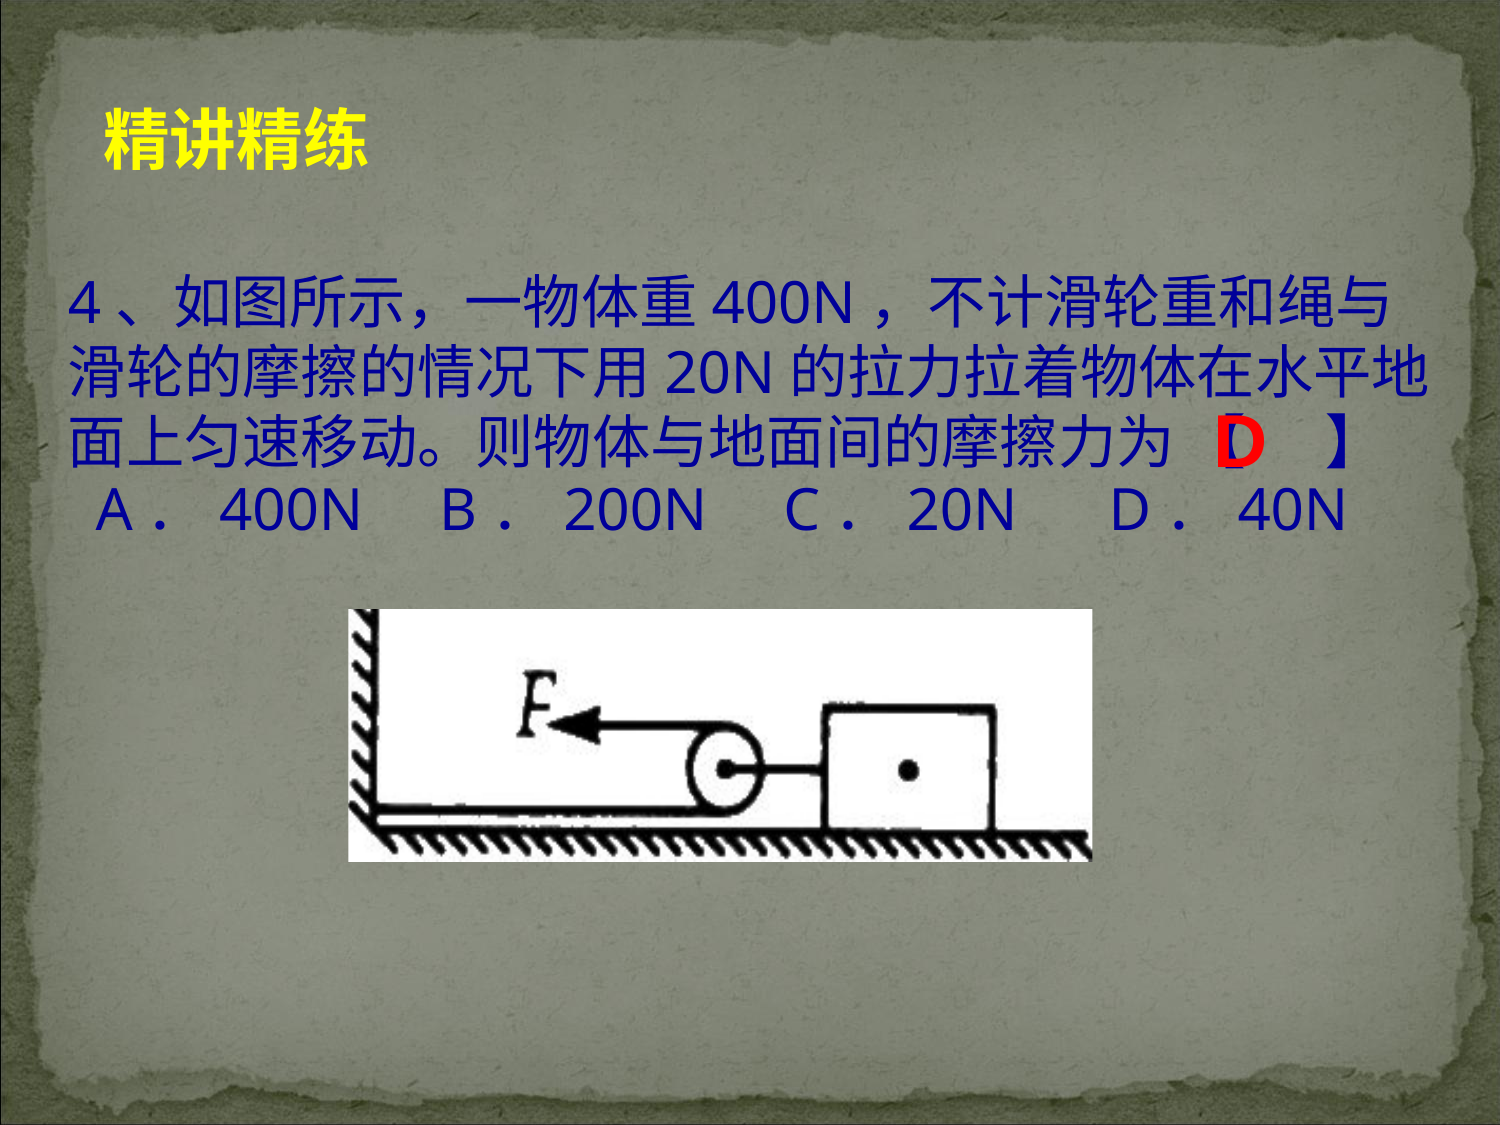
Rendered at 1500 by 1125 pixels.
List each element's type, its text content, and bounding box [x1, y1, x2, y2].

text_box 4、如图所示，一物体重400N，不计滑轮重和绳与滑轮的摩擦的情况下用20N的拉力拉着物体在水平地面上匀速移动。则物体与地面间的摩擦力为 【 】 [53, 258, 1447, 483]
picture [0, 0, 1500, 1125]
text_box A．400N B．200N C．20N D．40N [80, 465, 1363, 620]
text_box 精讲精练 [88, 90, 502, 185]
text_box D [1198, 385, 1271, 491]
